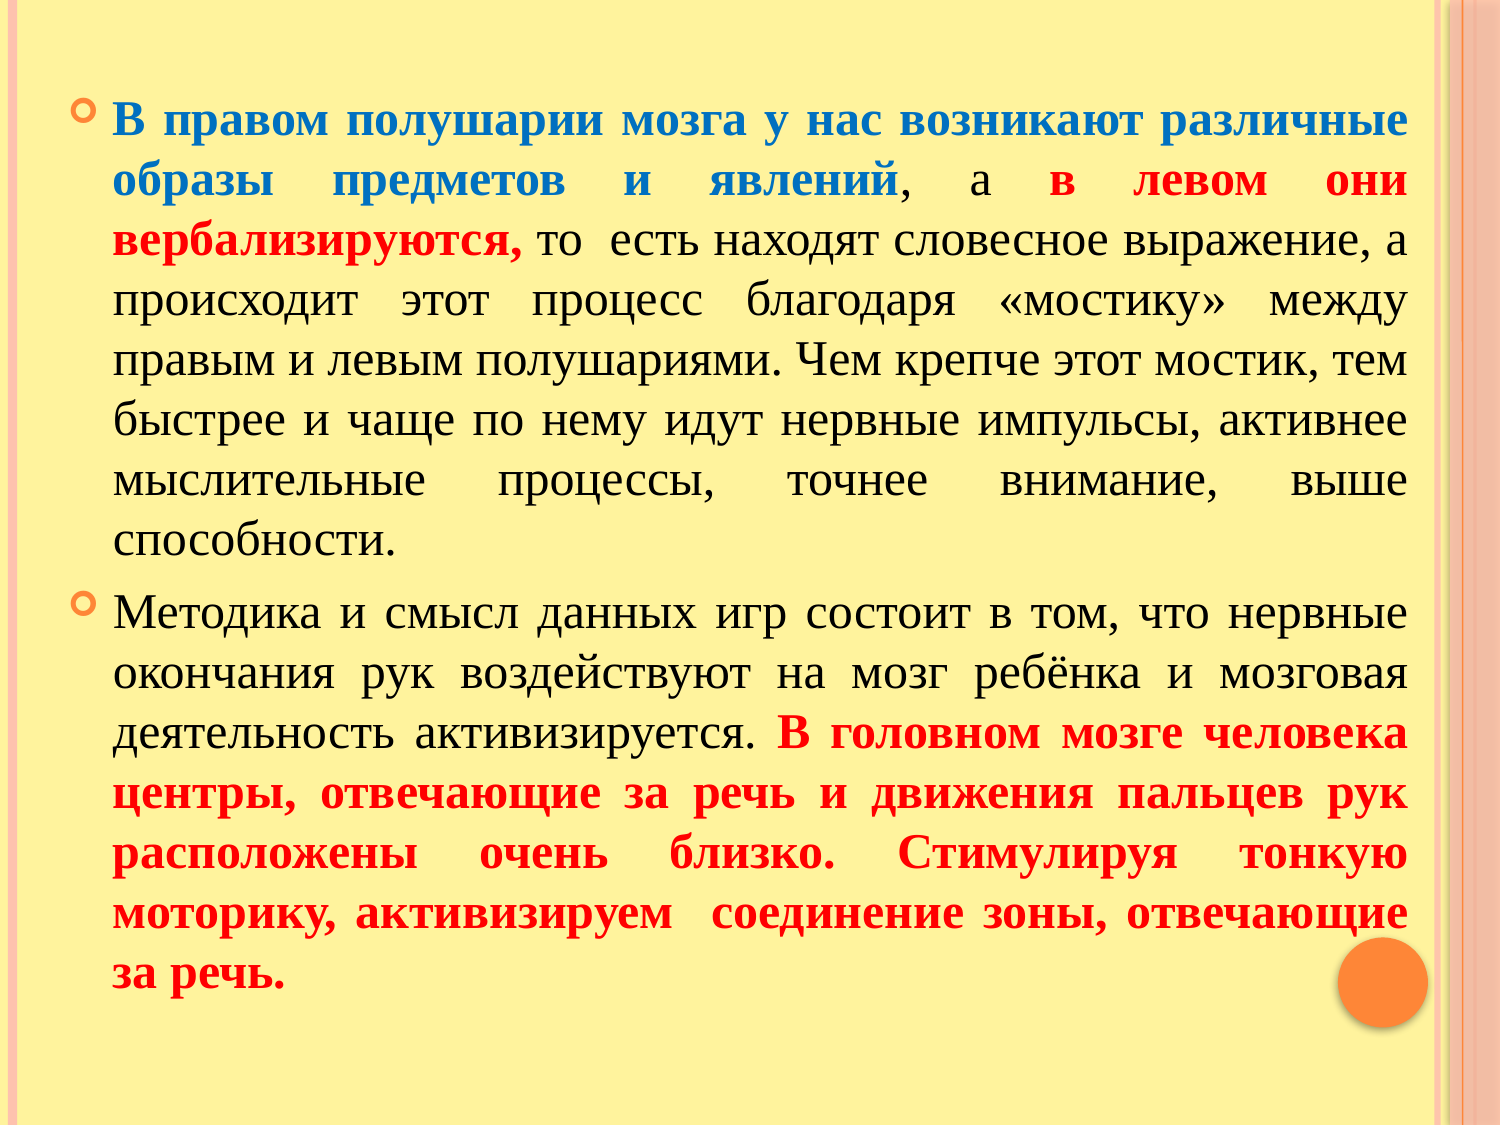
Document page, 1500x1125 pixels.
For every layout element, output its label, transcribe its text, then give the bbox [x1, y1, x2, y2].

list В правом полушарии мозга у нас возникают различные образы предметов и явлений, а в левом они вербализируются, то есть находят словесное выражение, а происходит этот процесс благодаря «мостику» между правым и левым полушариями. Чем крепче этот мостик, тем быстрее и чаще по нему идут нервные импульсы, активнее мыслительные процессы, точнее внимание, выше способности. Методика и смысл данных игр состоит в том, что нервные окончания рук воздействуют на мозг ребёнка и мозговая деятельность активизируется. В головном мозге человека центры, отвечающие за речь и движения пальцев рук расположены очень близко. Стимулируя тонкую моторику, активизируем соединение зоны, отвечающие за речь. [53, 78, 1424, 965]
